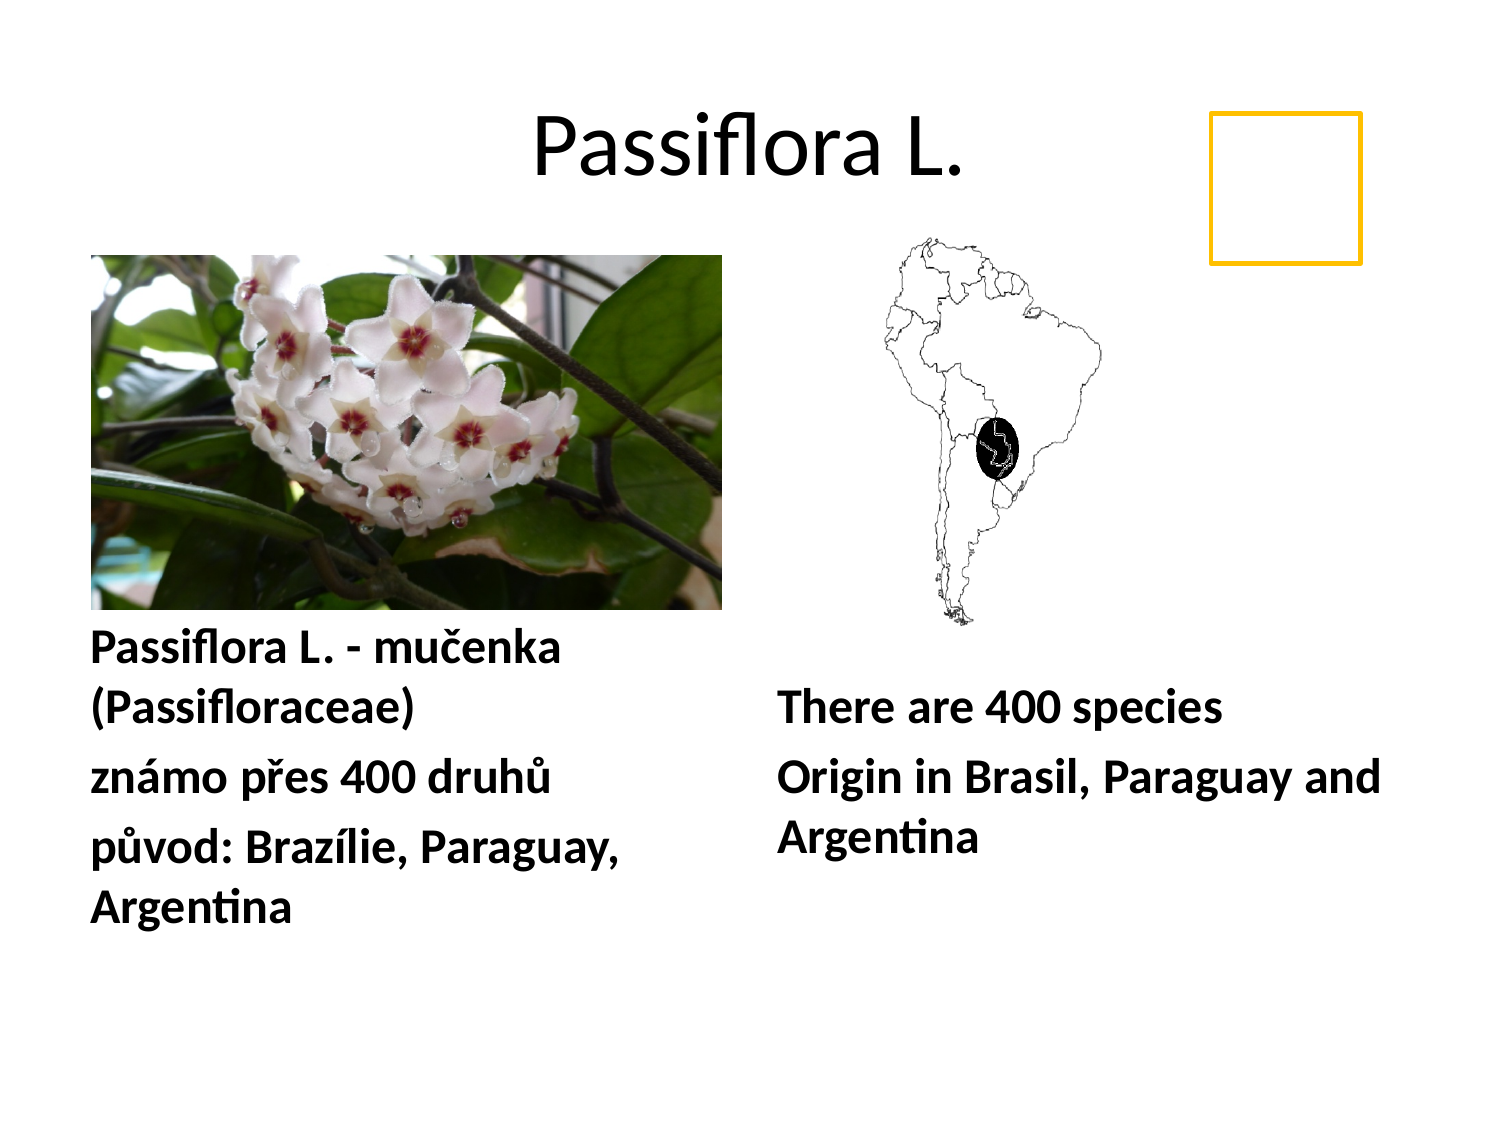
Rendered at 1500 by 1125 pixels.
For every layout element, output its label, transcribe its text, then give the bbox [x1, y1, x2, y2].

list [879, 231, 1109, 634]
title Passiflora L. [75, 45, 1425, 233]
list There are 400 species Origin in Brasil, Paraguay and Argentina [761, 621, 1425, 1012]
list Passiflora L. - mučenka (Passifloraceae) známo přes 400 druhů původ: Brazílie, Paraguay, Argentina [75, 621, 738, 1012]
text_box [1209, 111, 1363, 266]
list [91, 255, 722, 610]
